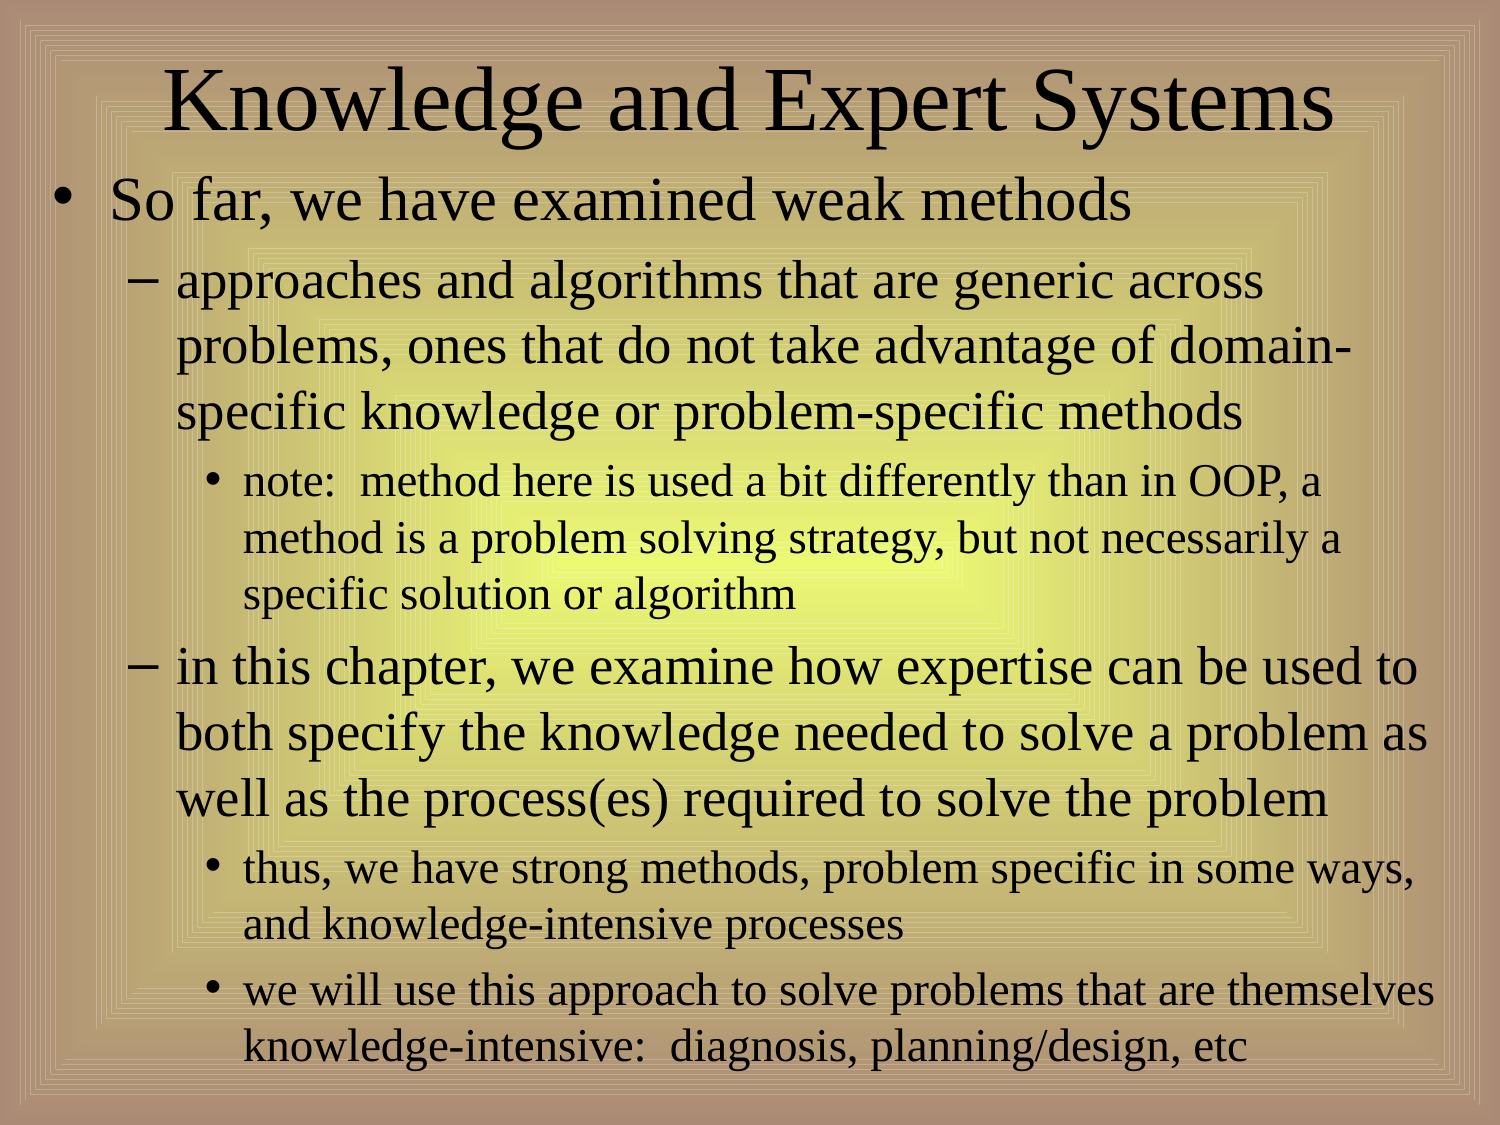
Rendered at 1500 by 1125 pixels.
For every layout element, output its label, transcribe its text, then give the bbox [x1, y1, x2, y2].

list So far, we have examined weak methods approaches and algorithms that are generic across problems, ones that do not take advantage of domain-specific knowledge or problem-specific methods note: method here is used a bit differently than in OOP, a method is a problem solving strategy, but not necessarily a specific solution or algorithm in this chapter, we examine how expertise can be used to both specify the knowledge needed to solve a problem as well as the process(es) required to solve the problem thus, we have strong methods, problem specific in some ways, and knowledge-intensive processes we will use this approach to solve problems that are themselves knowledge-intensive: diagnosis, planning/design, etc [37, 149, 1463, 1125]
title Knowledge and Expert Systems [75, 0, 1425, 149]
